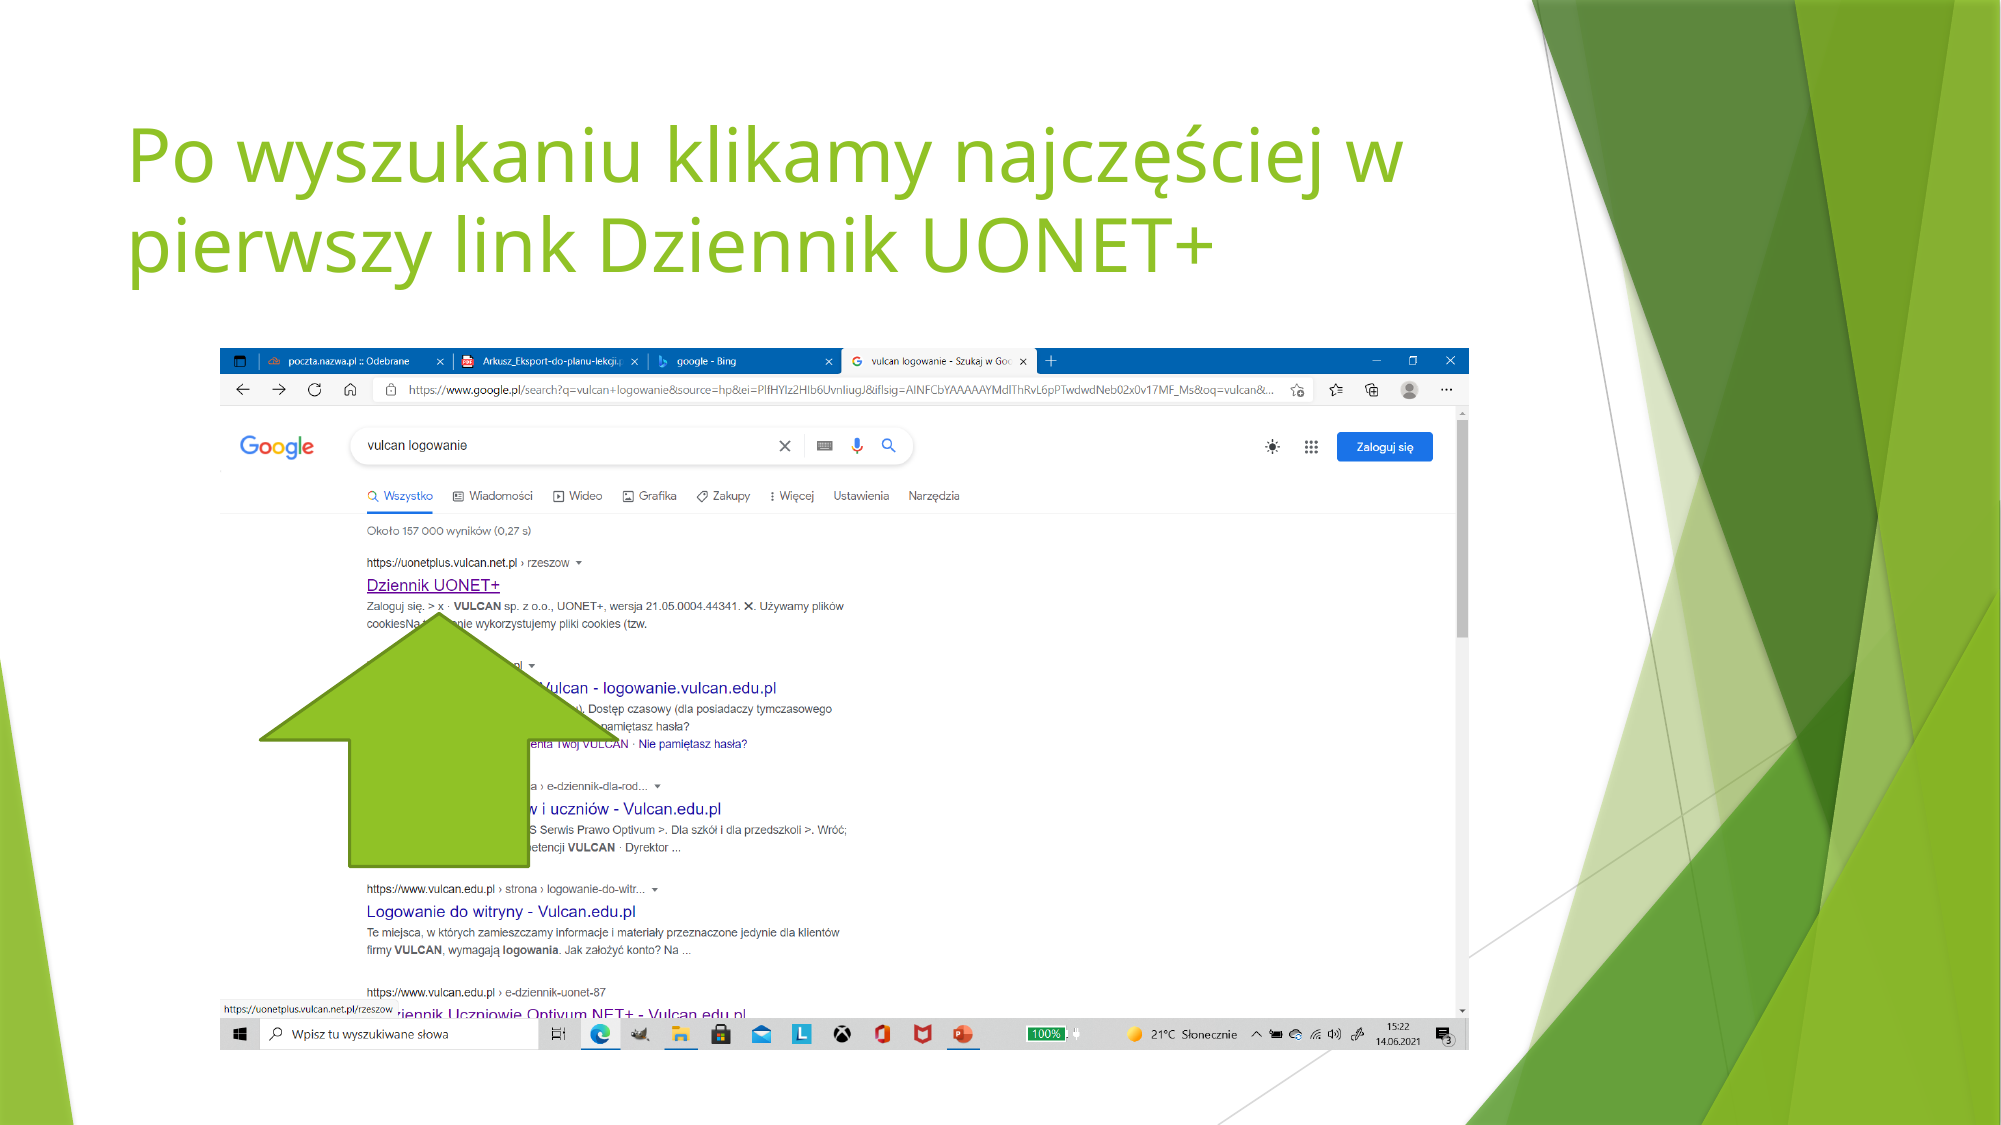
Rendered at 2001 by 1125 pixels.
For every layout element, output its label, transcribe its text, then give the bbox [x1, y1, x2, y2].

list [220, 347, 1469, 1051]
title Po wyszukaniu klikamy najczęściej w pierwszy link Dziennik UONET+ [111, 99, 1522, 317]
